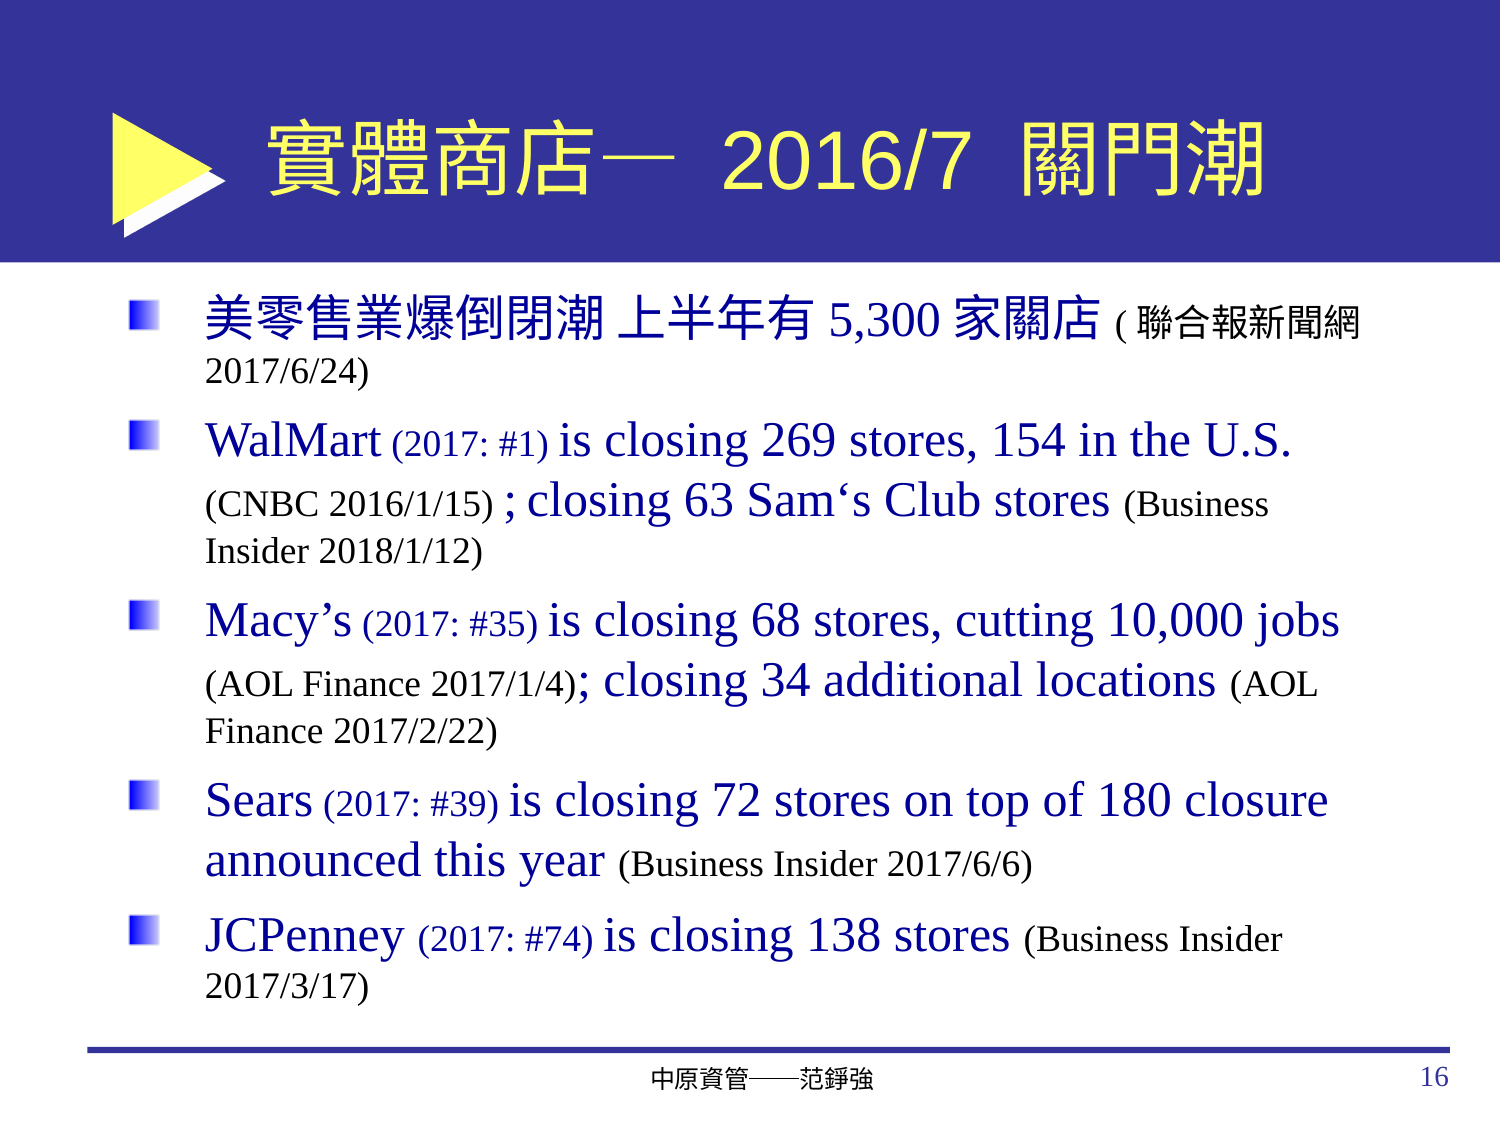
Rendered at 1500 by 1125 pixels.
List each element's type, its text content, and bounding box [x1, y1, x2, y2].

slide_number 16 [1151, 1050, 1465, 1125]
picture [127, 298, 163, 334]
list 美零售業爆倒閉潮 上半年有5,300家關店(聯合報新聞網 2017/6/24) WalMart (2017: #1) is closing 269 stores, 154 in the U.S. (CNBC 2016/1/15) ; closing 63 Sam‘s Club stores (Business Insider 2018/1/12) Macy’s (2017: #35) is closing 68 stores, cutting 10,000 jobs (AOL Finance 2017/1/4); closing 34 additional locations (AOL Finance 2017/2/22) Sears (2017: #39) is closing 72 stores on top of 180 closure announced this year (Business Insider 2017/6/6) JCPenney (2017: #74) is closing 138 stores (Business Insider 2017/3/17) [112, 278, 1388, 954]
picture [127, 418, 163, 454]
title 實體商店— 2016/7 關門潮 [249, 62, 1388, 250]
picture [127, 778, 163, 814]
picture [127, 913, 163, 949]
picture [127, 598, 163, 634]
